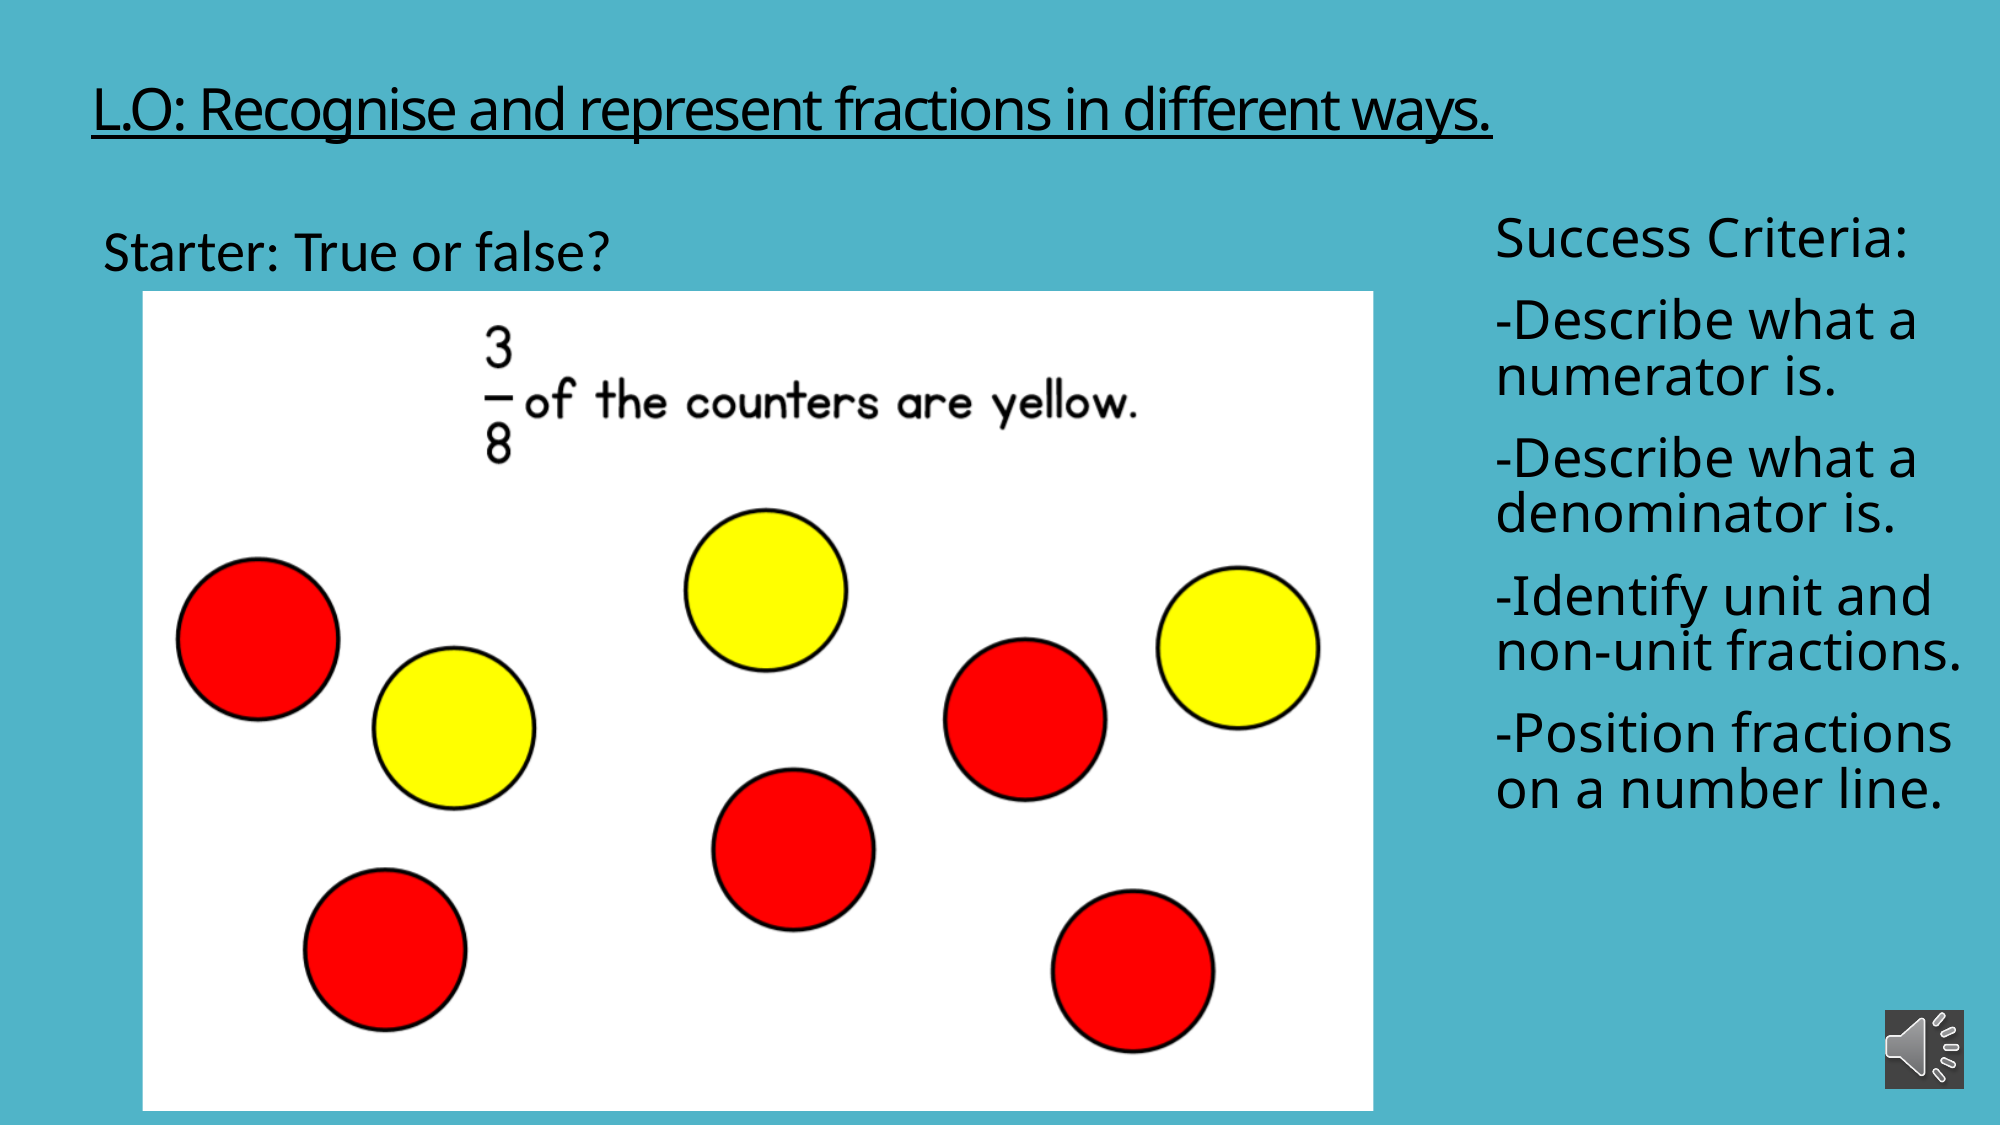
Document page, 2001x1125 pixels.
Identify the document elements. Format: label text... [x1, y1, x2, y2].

picture [1884, 1009, 1965, 1090]
picture [142, 291, 1374, 1112]
subtitle Success Criteria: -Describe what a numerator is. -Describe what a denominator is. -Identify unit and non-unit fractions. -Position fractions on a number line. [1480, 205, 2000, 892]
title L.O: Recognise and represent fractions in different ways. [0, 20, 1677, 149]
text_box Starter: True or false? [88, 205, 629, 291]
